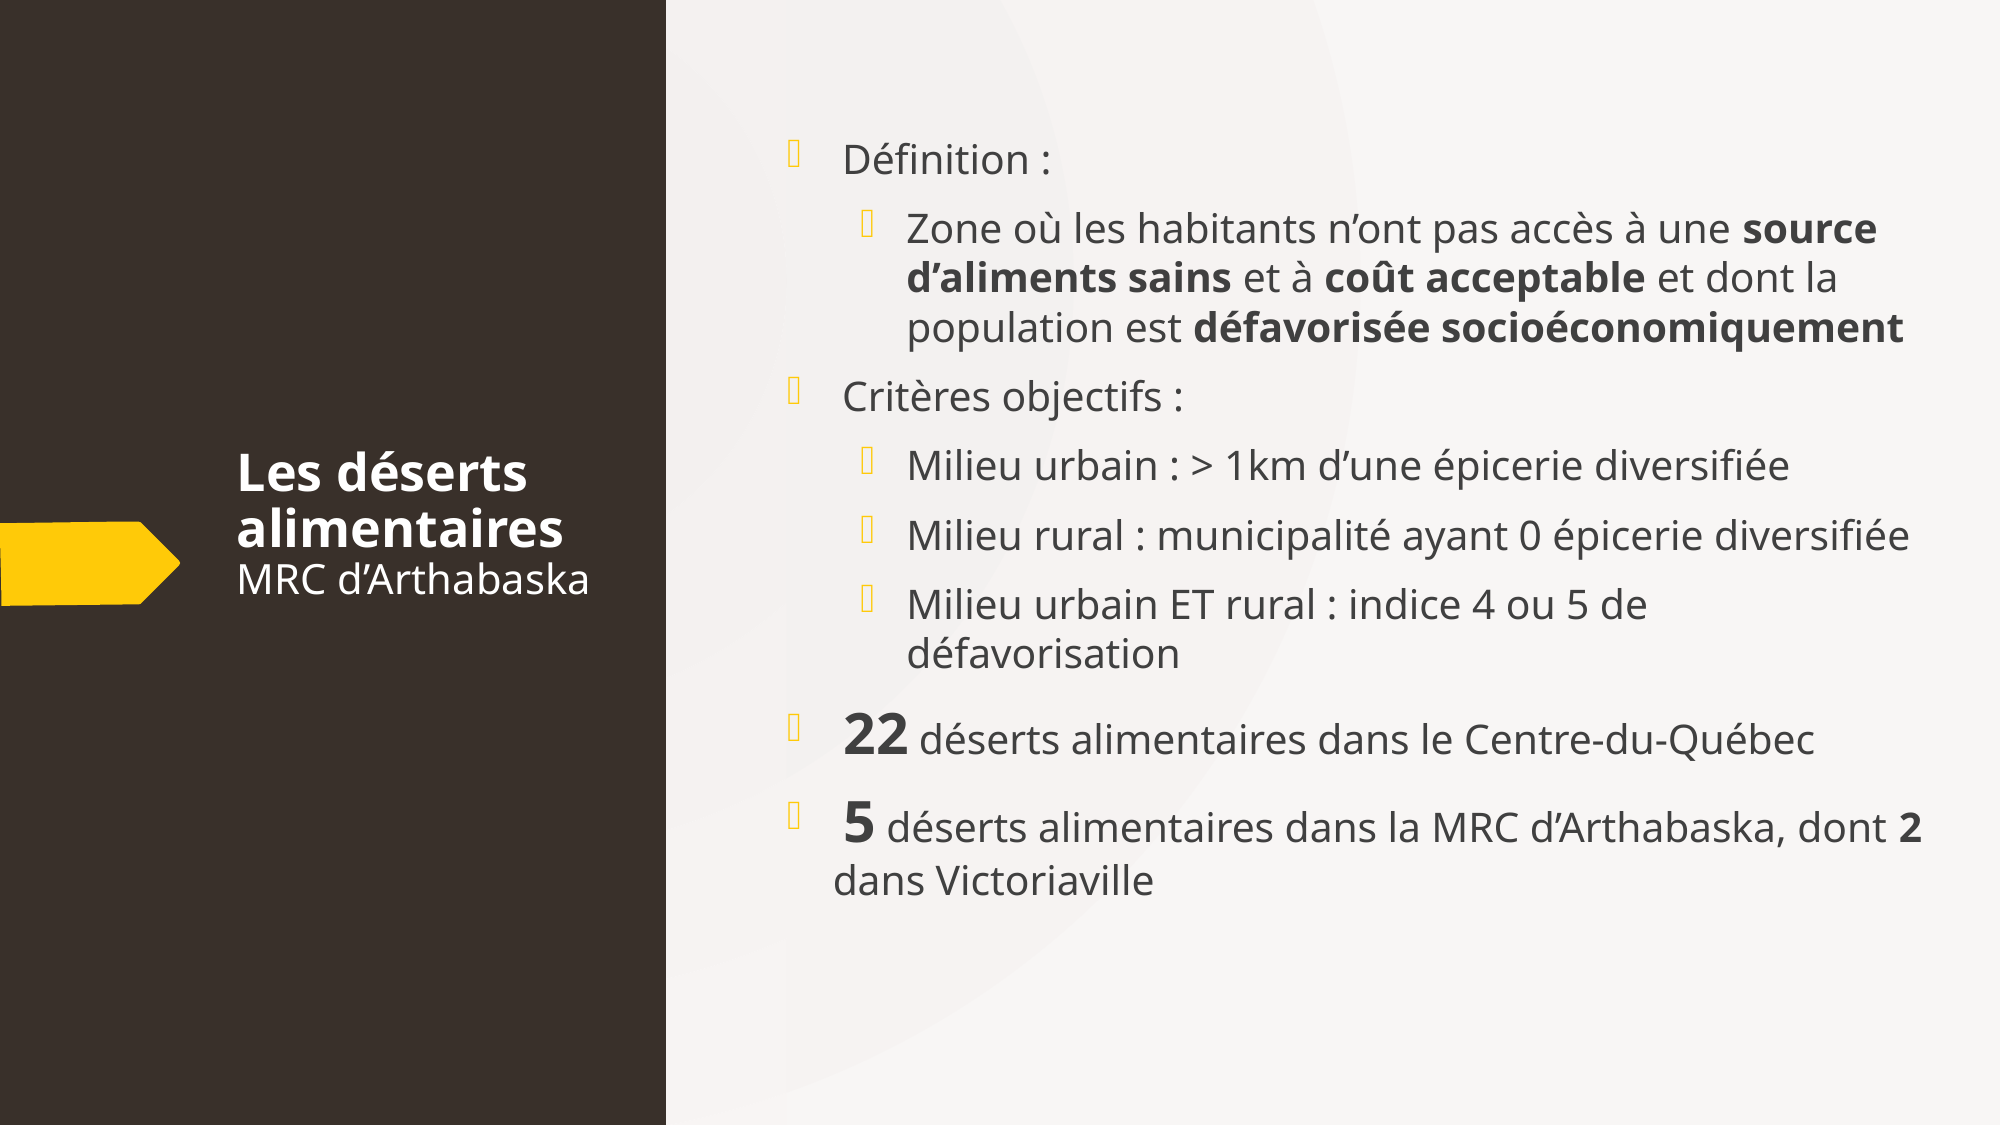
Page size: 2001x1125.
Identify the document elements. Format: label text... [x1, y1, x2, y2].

title Les déserts alimentaires MRC d’Arthabaska [221, 438, 625, 734]
text_box Définition : Zone où les habitants n’ont pas accès à une source d’aliments sains et à coût acceptable et dont la population est défavorisée socioéconomiquement Critères objectifs : Milieu urbain : > 1km d’une épicerie diversifiée Milieu rural : municipalité ayant 0 épicerie diversifiée Milieu urbain ET rural : indice 4 ou 5 de défavorisation 22 déserts alimentaires dans le Centre-du-Québec 5 déserts alimentaires dans la MRC d’Arthabaska, dont 2 dans Victoriaville [772, 126, 1948, 1005]
text_box [785, 0, 2000, 1125]
text_box [0, 0, 667, 1125]
text_box [0, 521, 181, 606]
